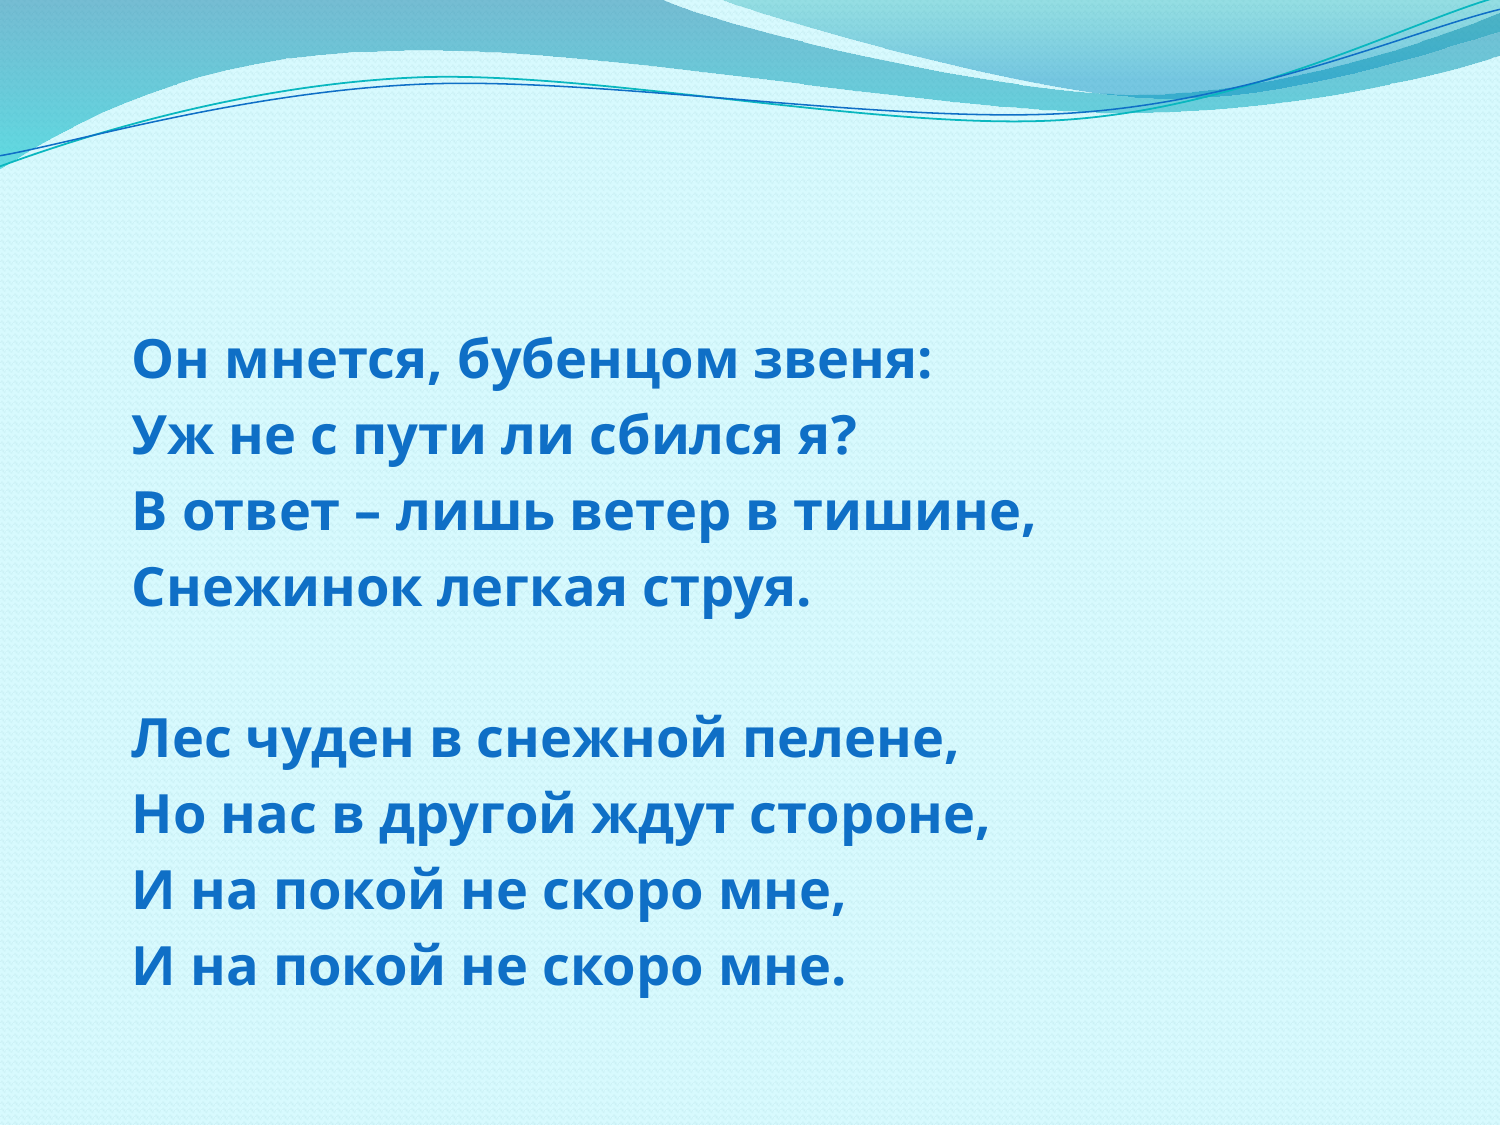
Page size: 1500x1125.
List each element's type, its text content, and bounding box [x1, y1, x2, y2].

list Он мнется, бубенцом звеня: Уж не с пути ли сбился я? В ответ – лишь ветер в тишине, Снежинок легкая струя. Лес чуден в снежной пелене, Но нас в другой ждут стороне, И на покой не скоро мне, И на покой не скоро мне. [75, 317, 1425, 1038]
